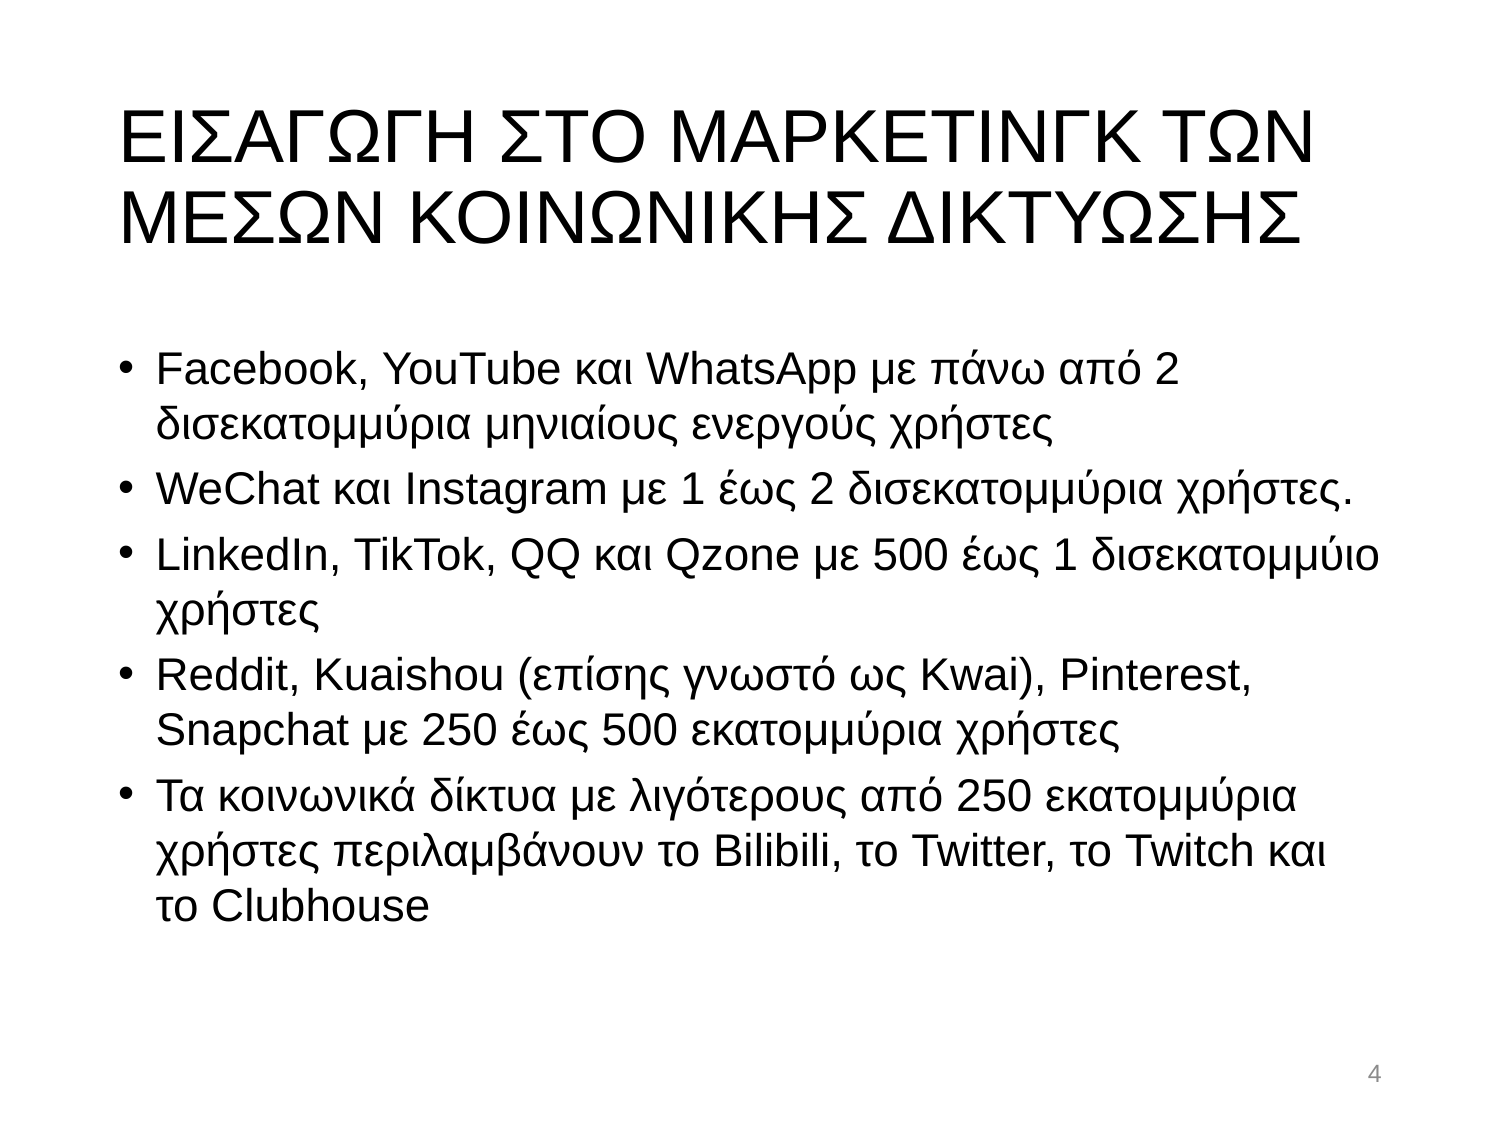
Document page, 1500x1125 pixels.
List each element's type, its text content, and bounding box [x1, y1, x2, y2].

list Facebook, YouTube και WhatsApp με πάνω από 2 δισεκατομμύρια μηνιαίους ενεργούς χρήστες WeChat και Instagram με 1 έως 2 δισεκατομμύρια χρήστες. LinkedIn, TikTok, QQ και Qzone με 500 έως 1 δισεκατομμύιο χρήστες Reddit, Kuaishou (επίσης γνωστό ως Kwai), Pinterest, Snapchat με 250 έως 500 εκατομμύρια χρήστες Τα κοινωνικά δίκτυα με λιγότερους από 250 εκατομμύρια χρήστες περιλαμβάνουν το Bilibili, το Twitter, το Twitch και το Clubhouse [103, 331, 1397, 1013]
slide_number 4 [1059, 1042, 1397, 1103]
title ΕΙΣΑΓΩΓΗ ΣΤΟ ΜΑΡΚΕΤΙΝΓΚ ΤΩΝ ΜΕΣΩΝ ΚΟΙΝΩΝΙΚΗΣ ΔΙΚΤΥΩΣΗΣ [103, 70, 1397, 288]
